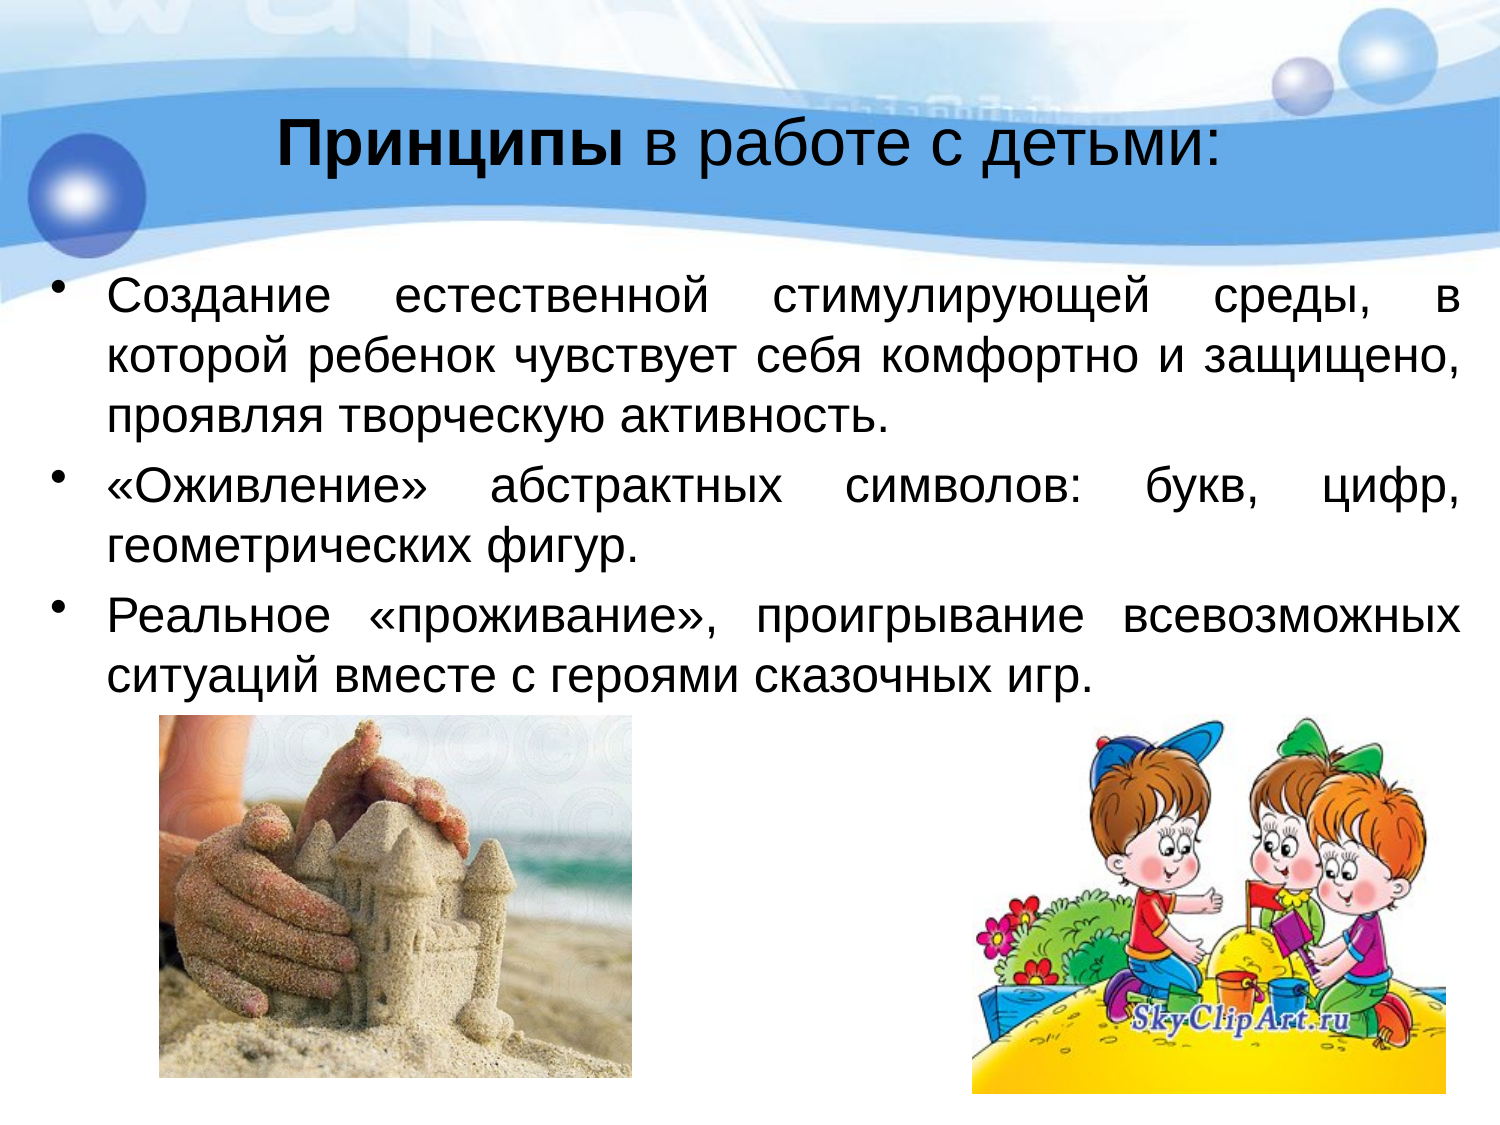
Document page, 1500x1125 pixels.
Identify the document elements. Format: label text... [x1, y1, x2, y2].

list Создание естественной стимулирующей среды, в которой ребенок чувствует себя комфортно и защищено, проявляя творческую активность. «Оживление» абстрактных символов: букв, цифр, геометрических фигур. Реальное «проживание», проигрывание всевозможных ситуаций вместе с героями сказочных игр. [34, 255, 1477, 835]
title Принципы в работе с детьми: [74, 44, 1426, 233]
picture [0, 0, 1500, 1125]
